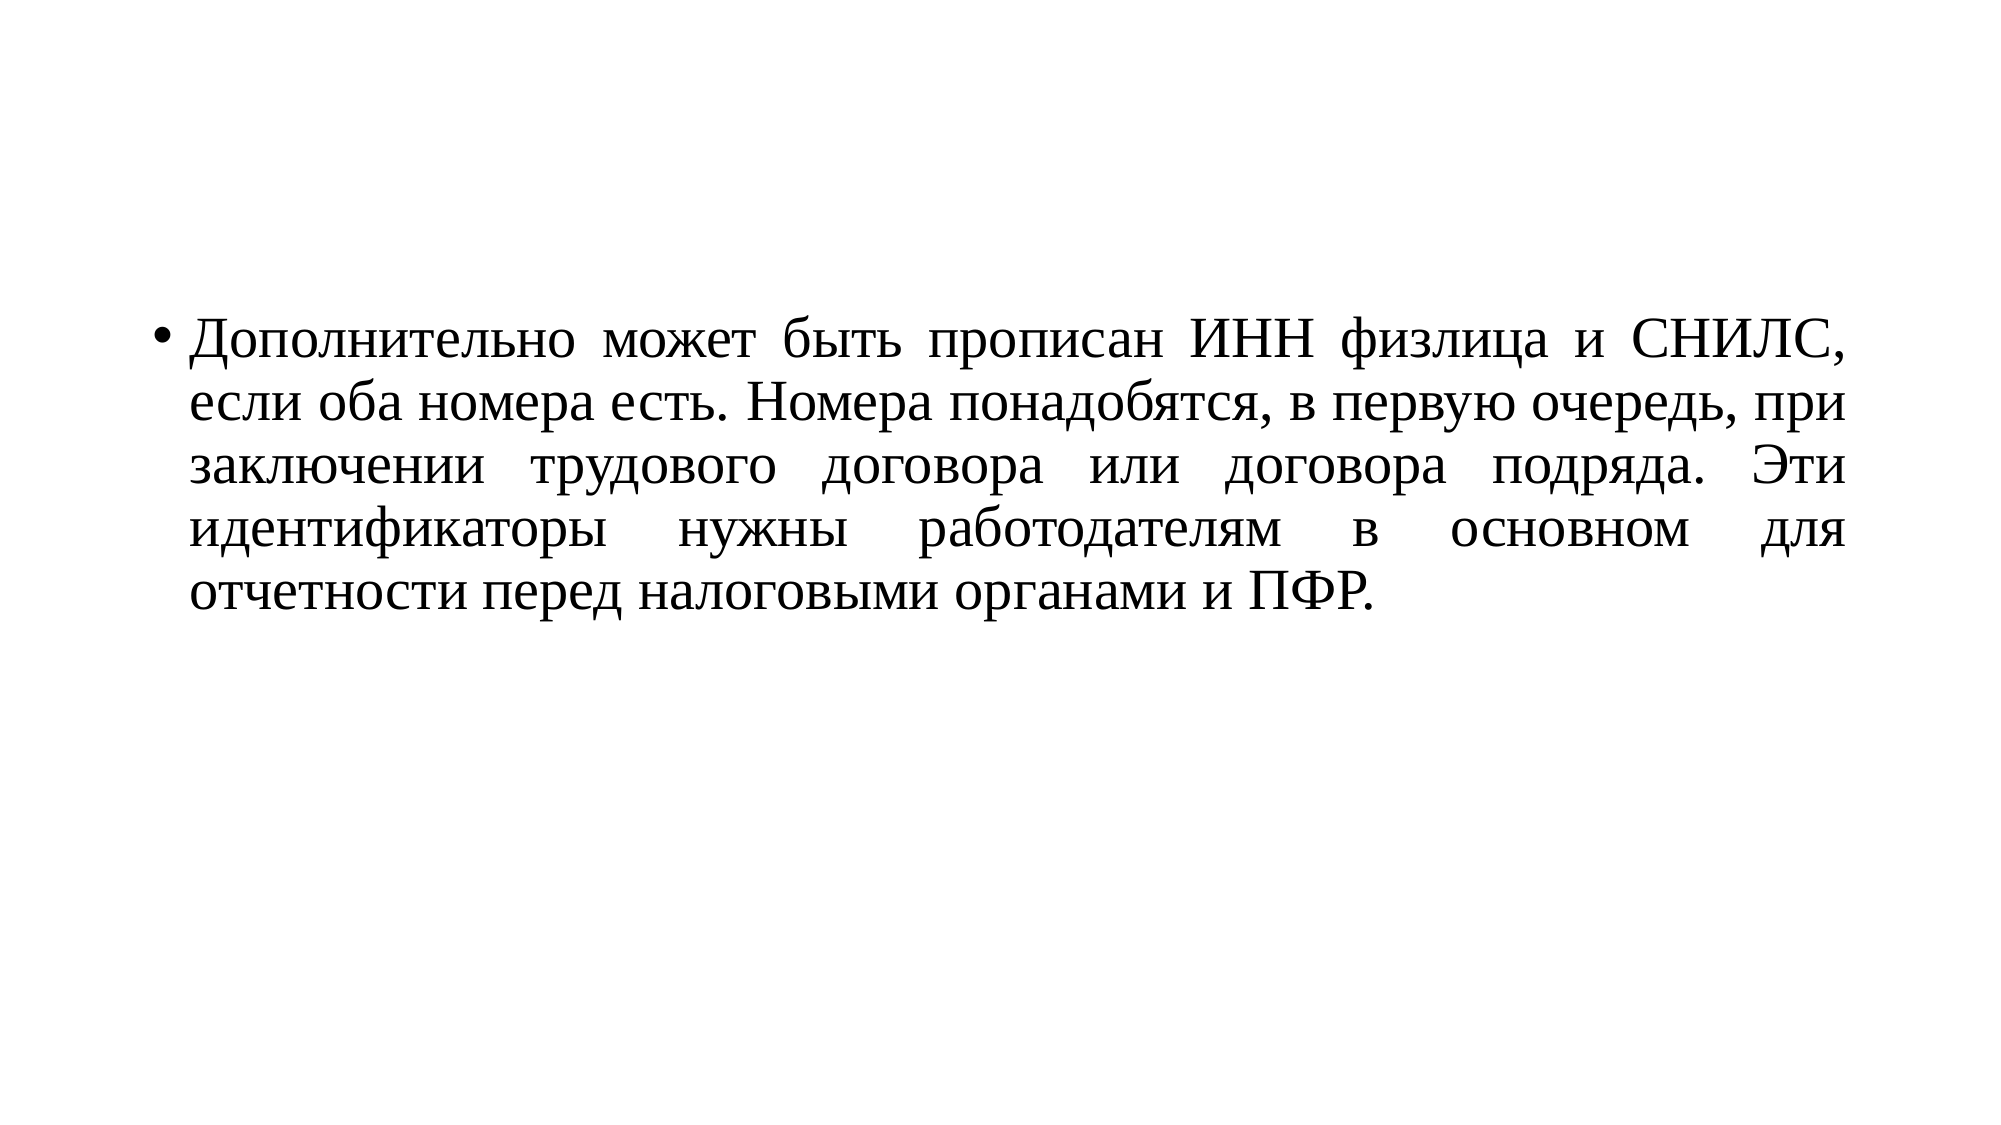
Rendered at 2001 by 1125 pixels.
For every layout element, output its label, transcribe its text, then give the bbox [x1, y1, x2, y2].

list Дополнительно может быть прописан ИНН физлица и СНИЛС, если оба номера есть. Номера понадобятся, в первую очередь, при заключении трудового договора или договора подряда. Эти идентификаторы нужны работодателям в основном для отчетности перед налоговыми органами и ПФР. [137, 299, 1863, 1014]
